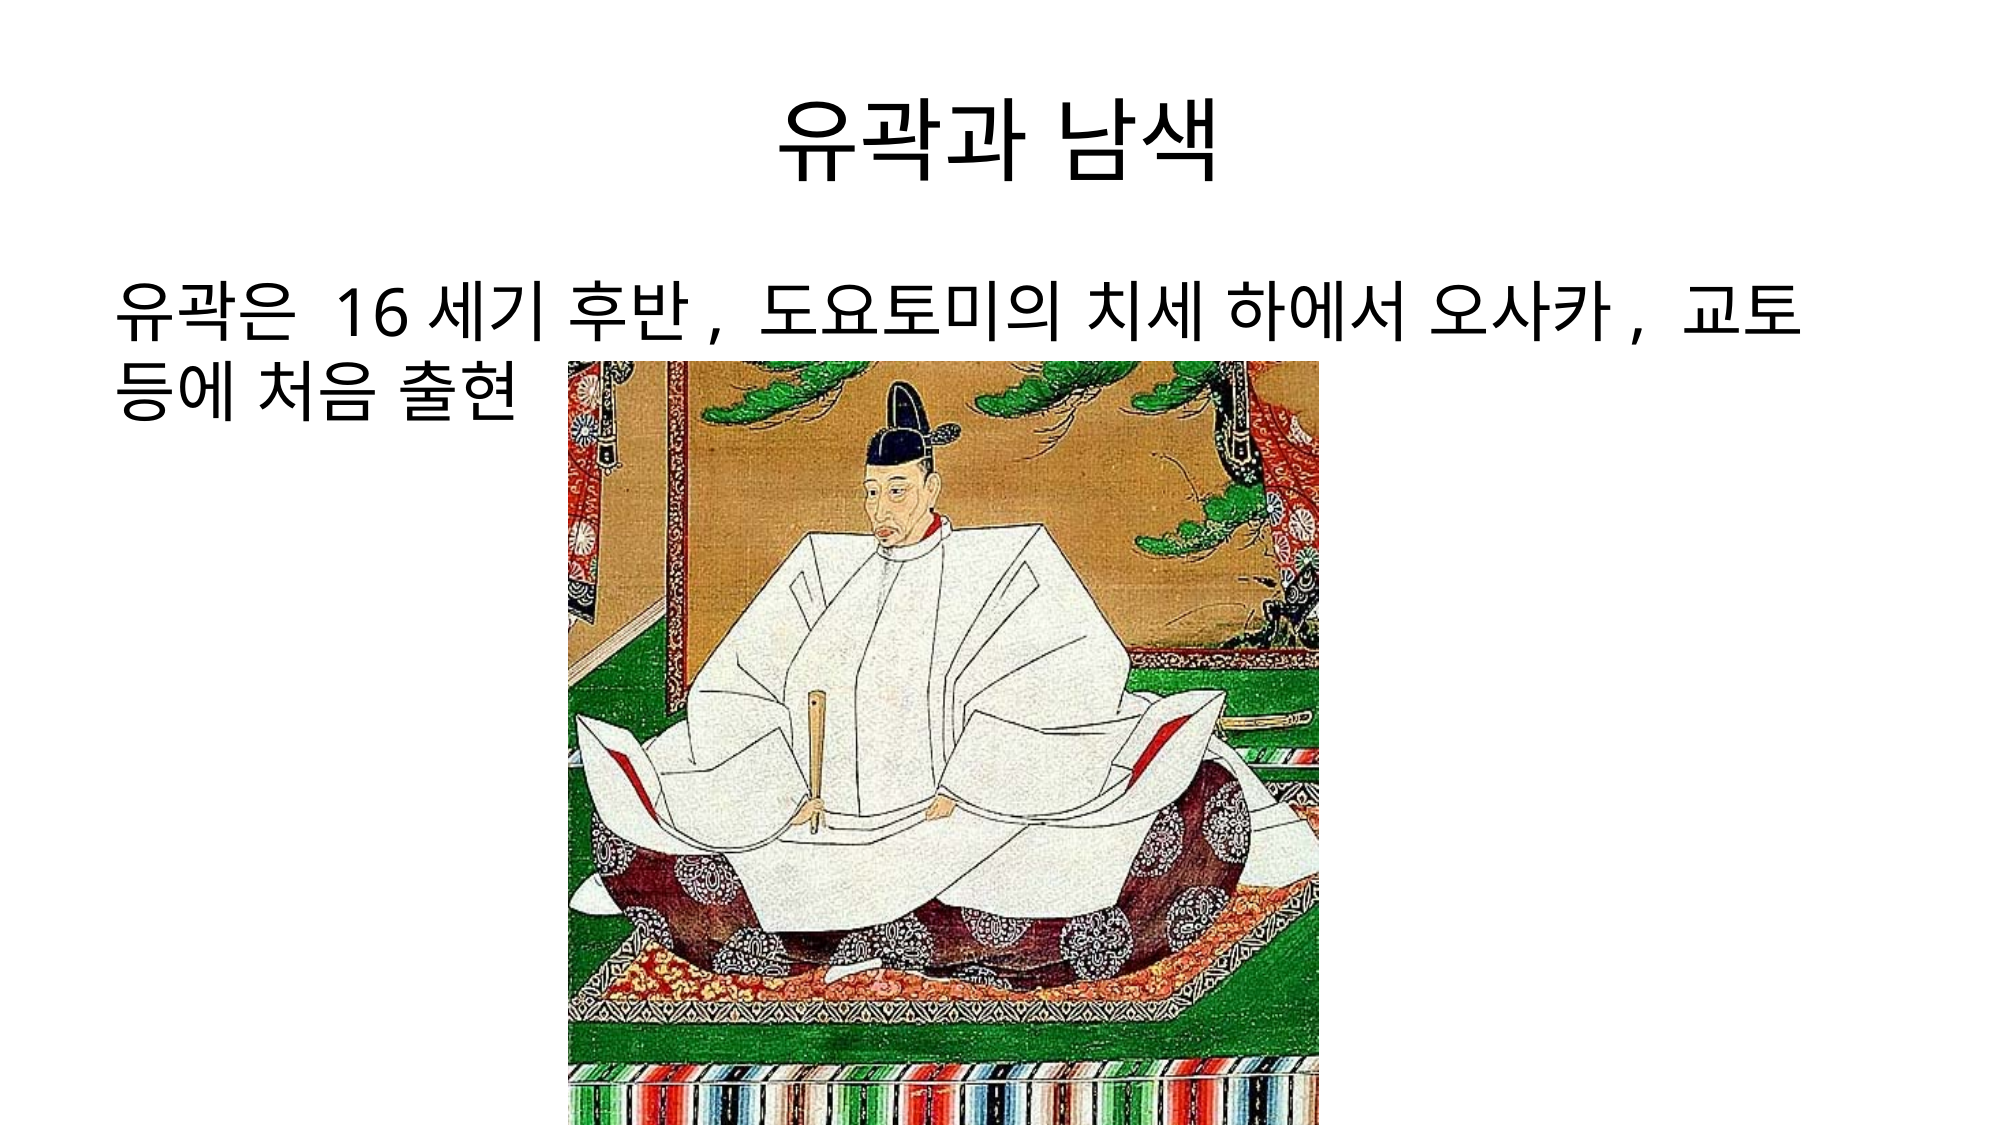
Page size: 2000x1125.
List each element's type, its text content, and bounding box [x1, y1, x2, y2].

title 유곽과 남색 [99, 75, 1900, 200]
picture [567, 360, 1319, 1125]
list 유곽은 16세기 후반, 도요토미의 치세 하에서 오사카, 교토 등에 처음 출현 [99, 261, 1900, 438]
